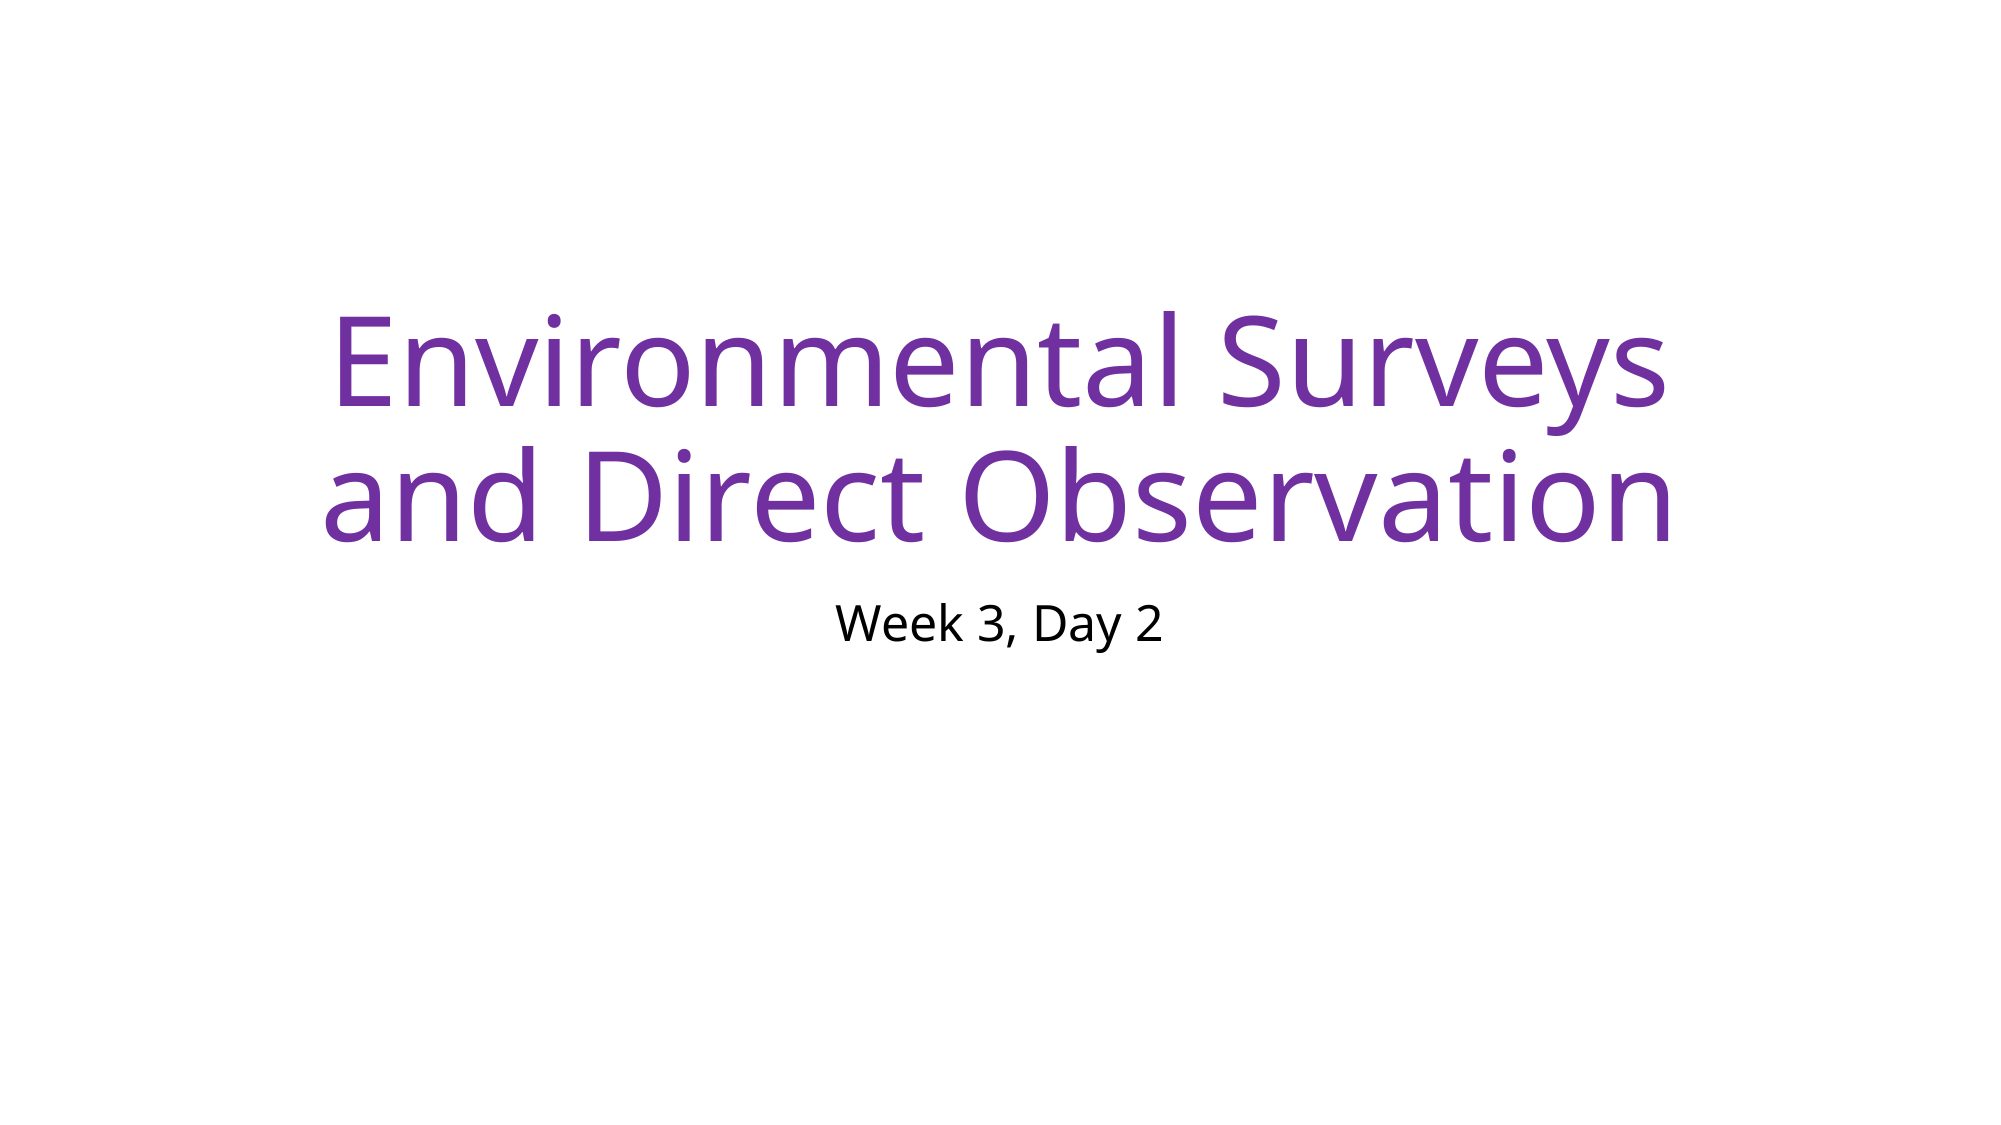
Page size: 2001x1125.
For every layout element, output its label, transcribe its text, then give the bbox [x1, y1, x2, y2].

title Environmental Surveys and Direct Observation [249, 184, 1750, 576]
subtitle Week 3, Day 2 [249, 590, 1750, 863]
